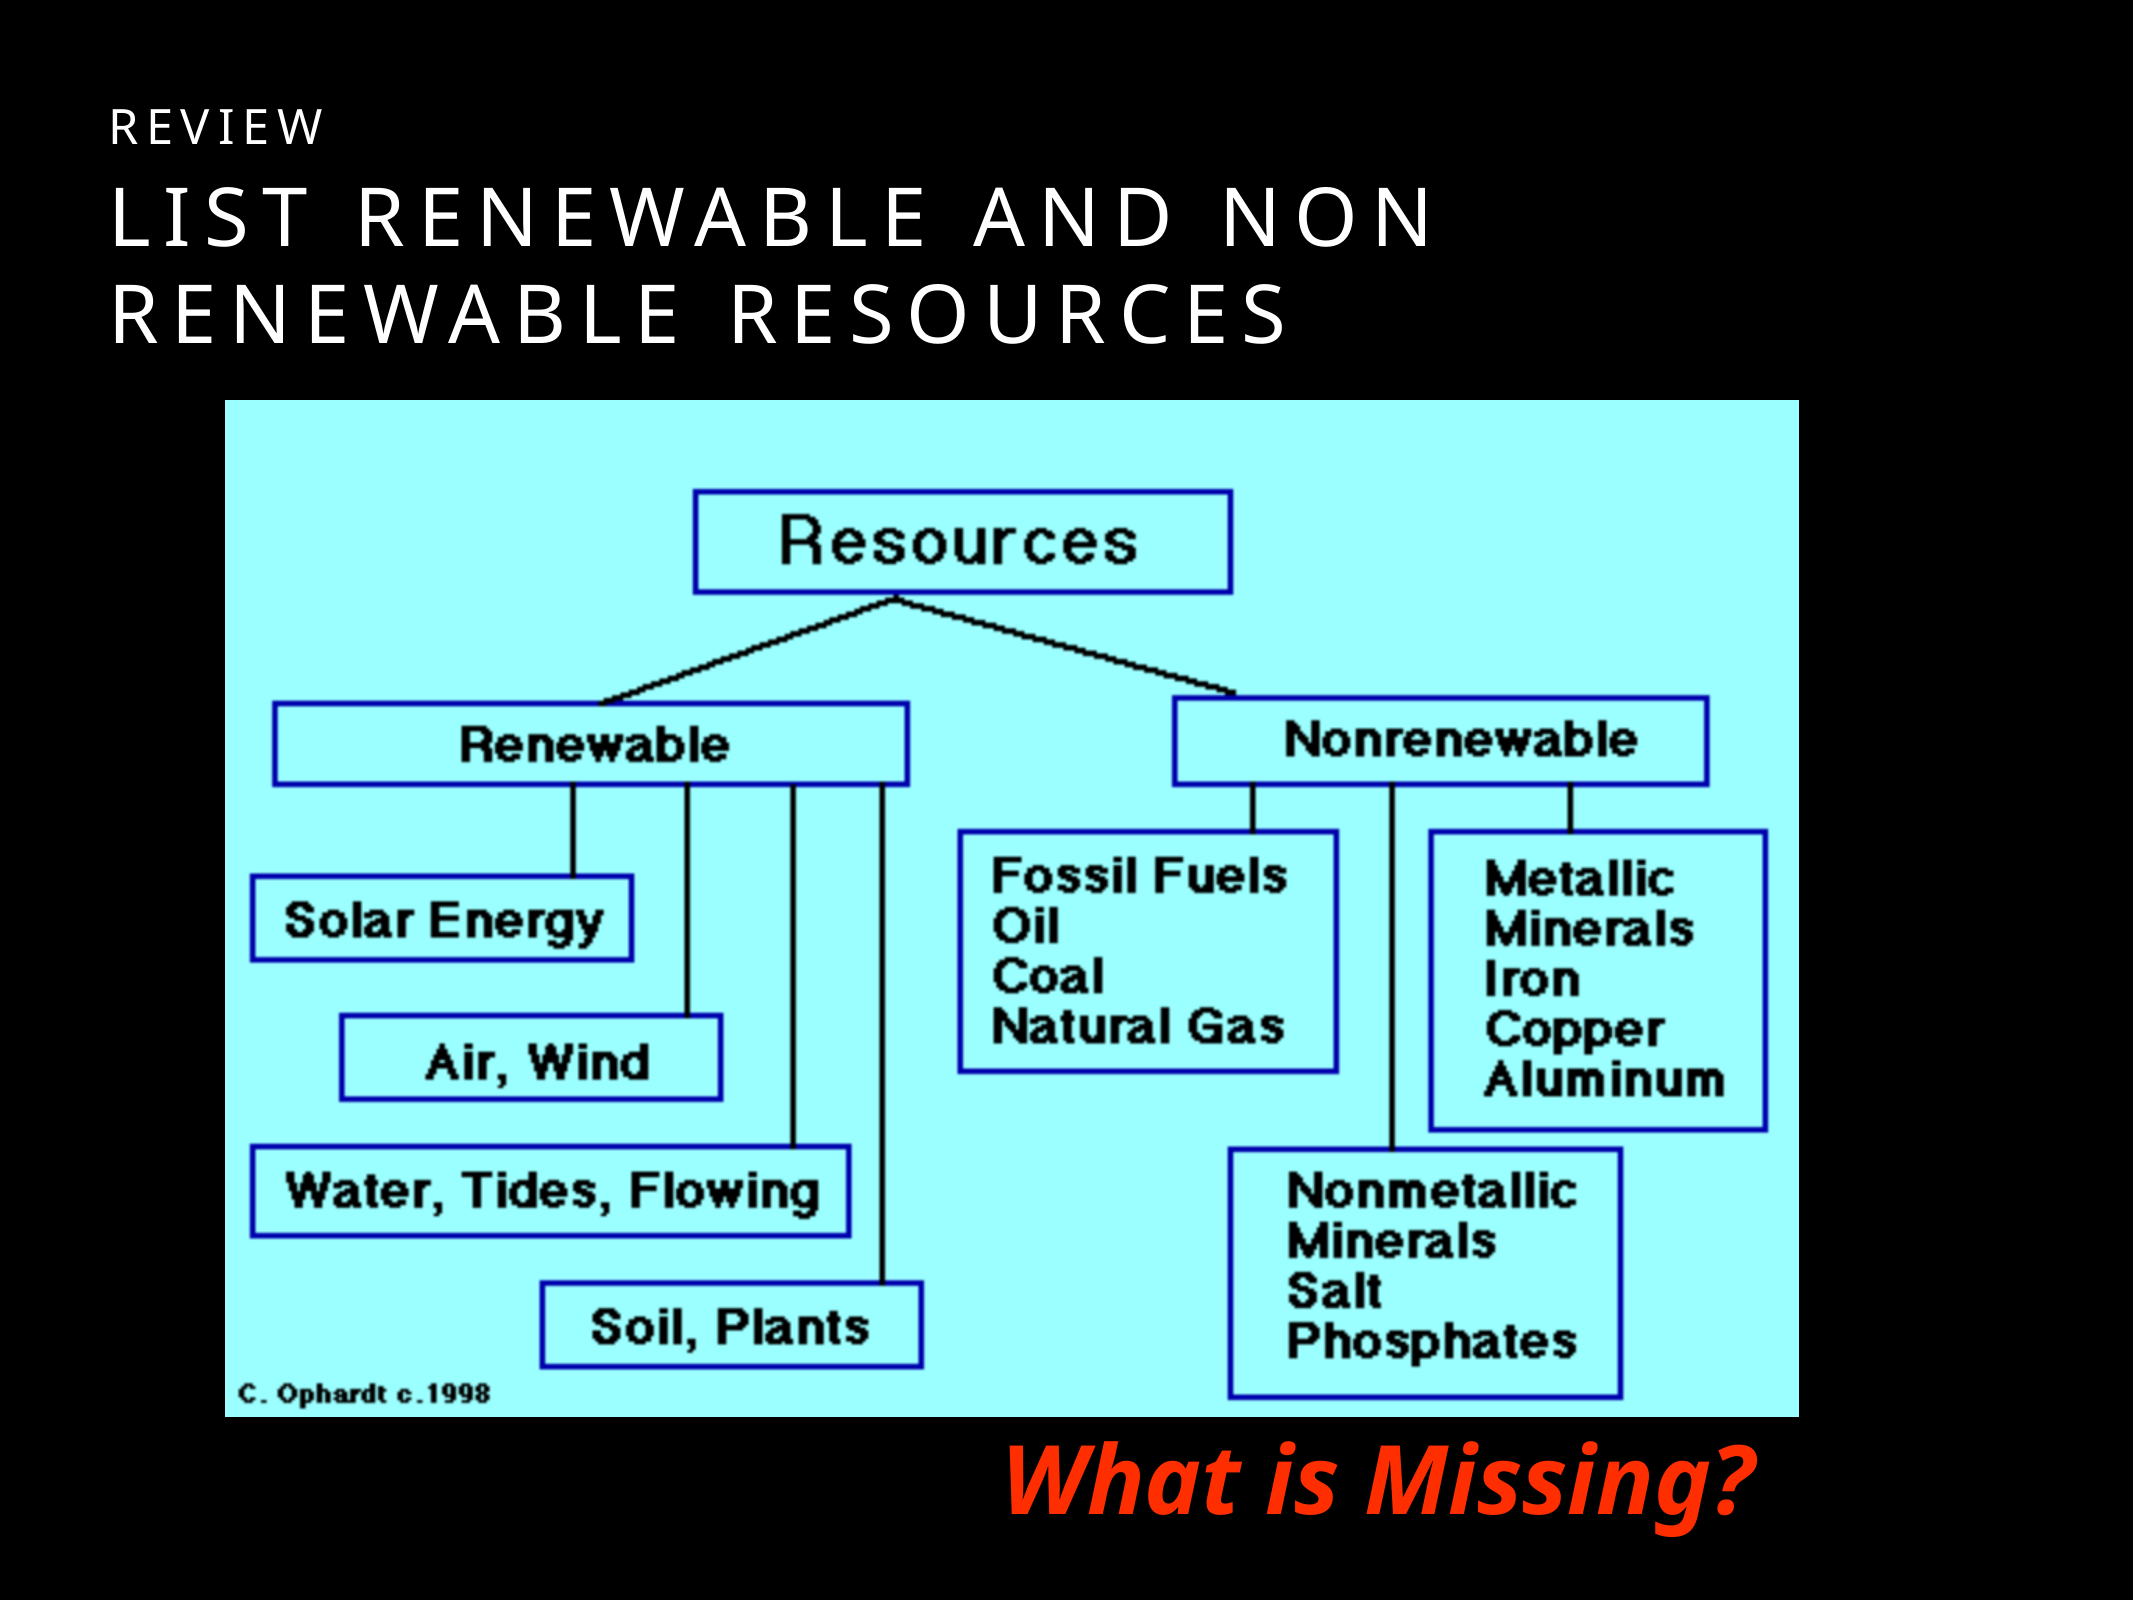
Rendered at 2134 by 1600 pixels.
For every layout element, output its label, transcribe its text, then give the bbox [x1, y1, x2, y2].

picture [224, 400, 1799, 1418]
title List renewable and non renewable resources [107, 168, 2026, 405]
text_box What is Missing? [980, 1418, 1777, 1542]
list review [107, 82, 2026, 168]
